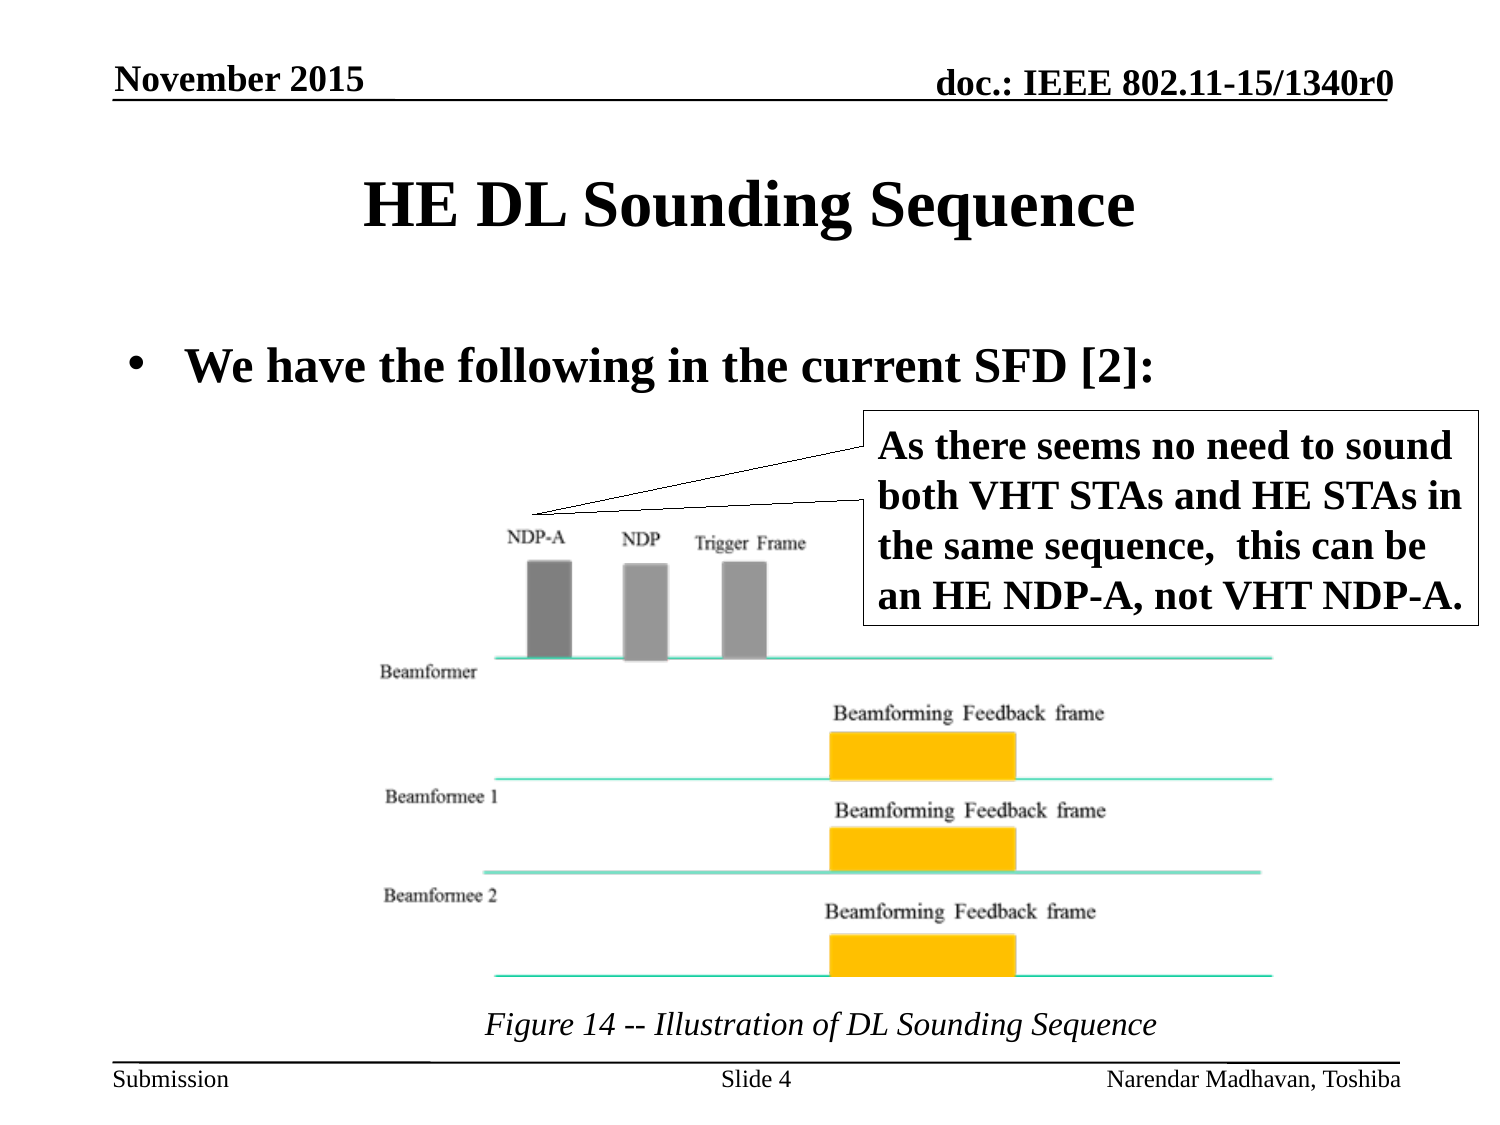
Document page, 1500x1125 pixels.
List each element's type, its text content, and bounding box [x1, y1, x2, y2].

picture [369, 519, 1275, 977]
text_box As there seems no need to sound both VHT STAs and HE STAs in the same sequence, this can be an HE NDP-A, not VHT NDP-A. [532, 410, 1479, 626]
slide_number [114, 54, 423, 100]
footer Narendar Madhavan, Toshiba [878, 1061, 1402, 1093]
text_box Figure 14 -- Illustration of DL Sounding Sequence [470, 995, 1174, 1050]
slide_number Slide 4 [712, 1061, 800, 1123]
list We have the following in the current SFD [2]: [112, 324, 1388, 1000]
title HE DL Sounding Sequence [112, 112, 1388, 288]
